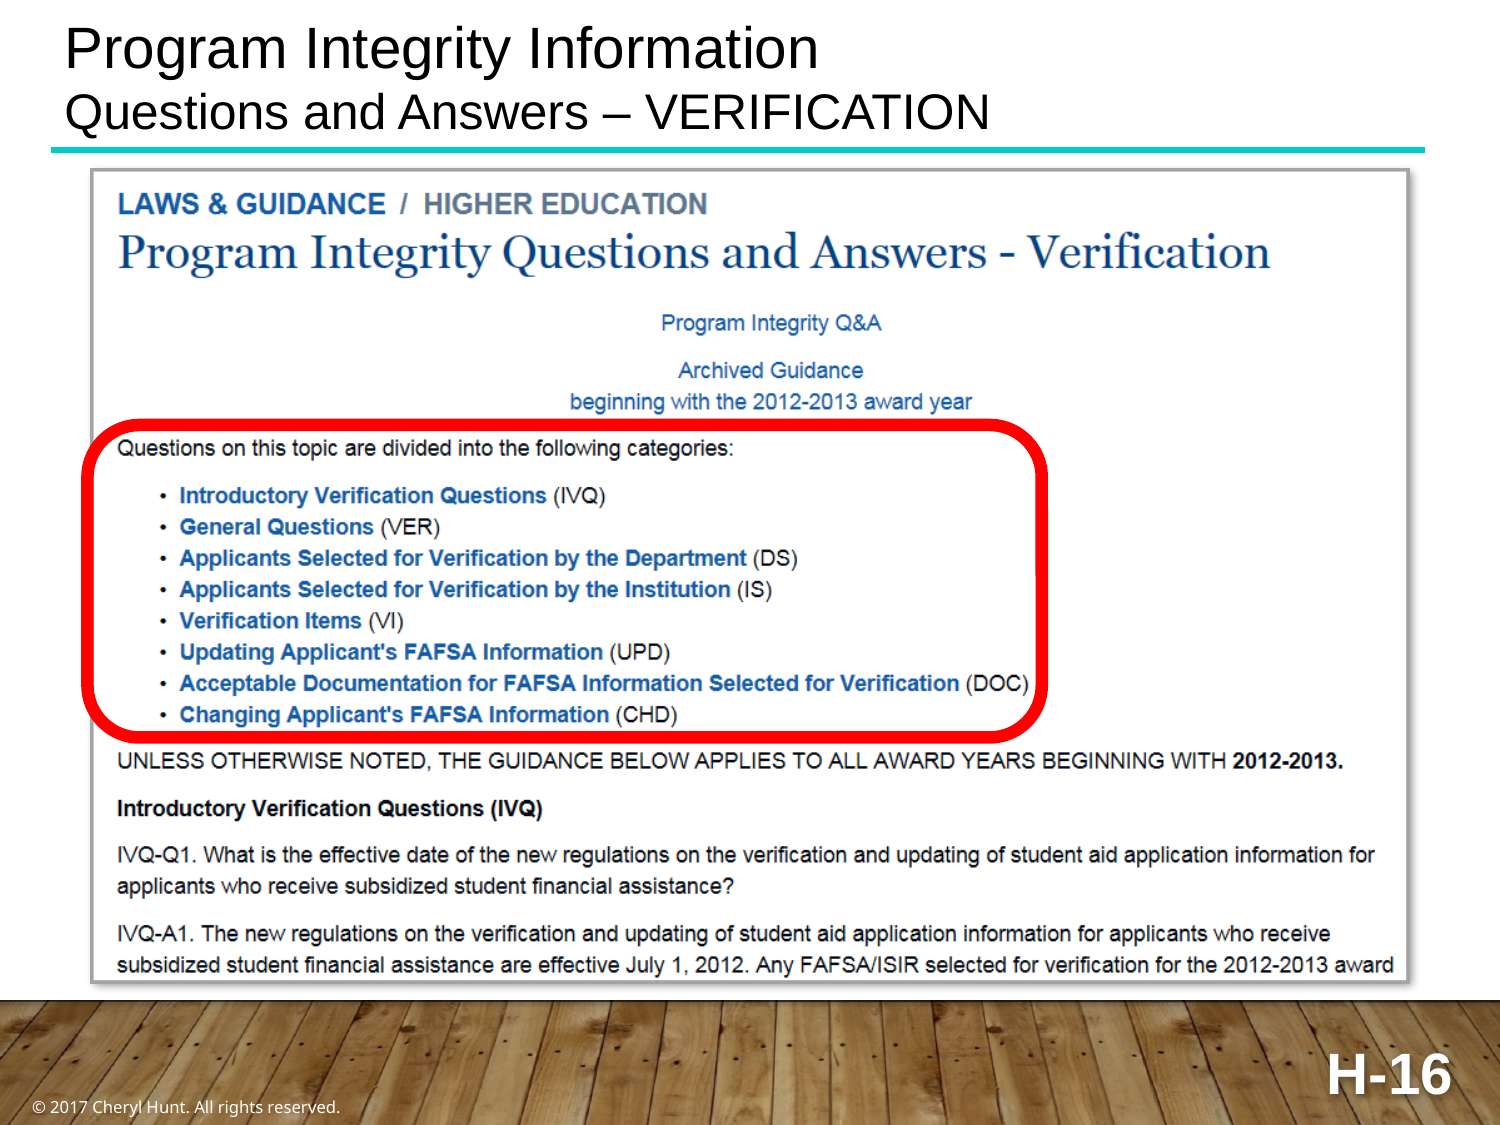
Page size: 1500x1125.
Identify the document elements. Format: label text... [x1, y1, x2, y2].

text_box [86, 457, 90, 706]
picture [90, 168, 1410, 985]
text_box Program Integrity Information Questions and Answers – VERIFICATION [49, 0, 1425, 150]
picture [0, 1000, 1500, 1125]
text_box © 2017 Cheryl Hunt. All rights reserved. [17, 1087, 357, 1125]
text_box H-16 [962, 1029, 1485, 1114]
